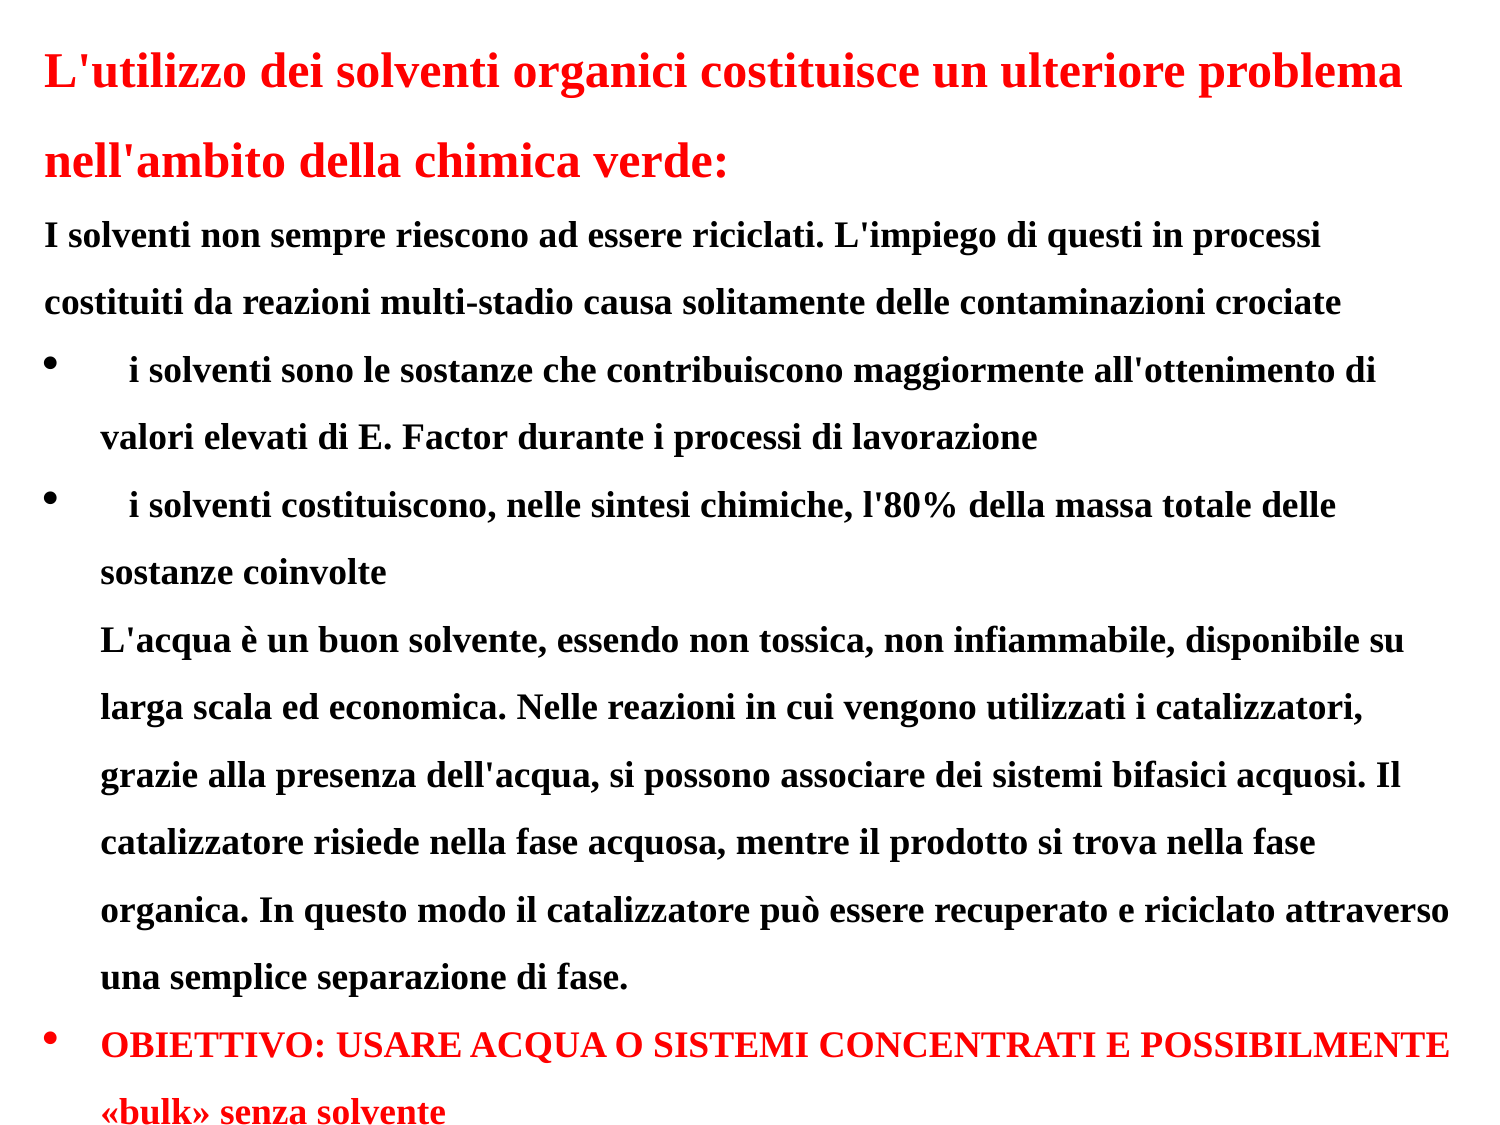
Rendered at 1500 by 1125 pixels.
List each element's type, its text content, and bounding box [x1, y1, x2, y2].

text_box L'utilizzo dei solventi organici costituisce un ulteriore problema nell'ambito della chimica verde: I solventi non sempre riescono ad essere riciclati. L'impiego di questi in processi costituiti da reazioni multi-stadio causa solitamente delle contaminazioni crociate i solventi sono le sostanze che contribuiscono maggiormente all'ottenimento di valori elevati di E. Factor durante i processi di lavorazione i solventi costituiscono, nelle sintesi chimiche, l'80% della massa totale delle sostanze coinvolte L'acqua è un buon solvente, essendo non tossica, non infiammabile, disponibile su larga scala ed economica. Nelle reazioni in cui vengono utilizzati i catalizzatori, grazie alla presenza dell'acqua, si possono associare dei sistemi bifasici acquosi. Il catalizzatore risiede nella fase acquosa, mentre il prodotto si trova nella fase organica. In questo modo il catalizzatore può essere recuperato e riciclato attraverso una semplice separazione di fase. OBIETTIVO: USARE ACQUA O SISTEMI CONCENTRATI E POSSIBILMENTE «bulk» senza solvente [29, 0, 1483, 1125]
